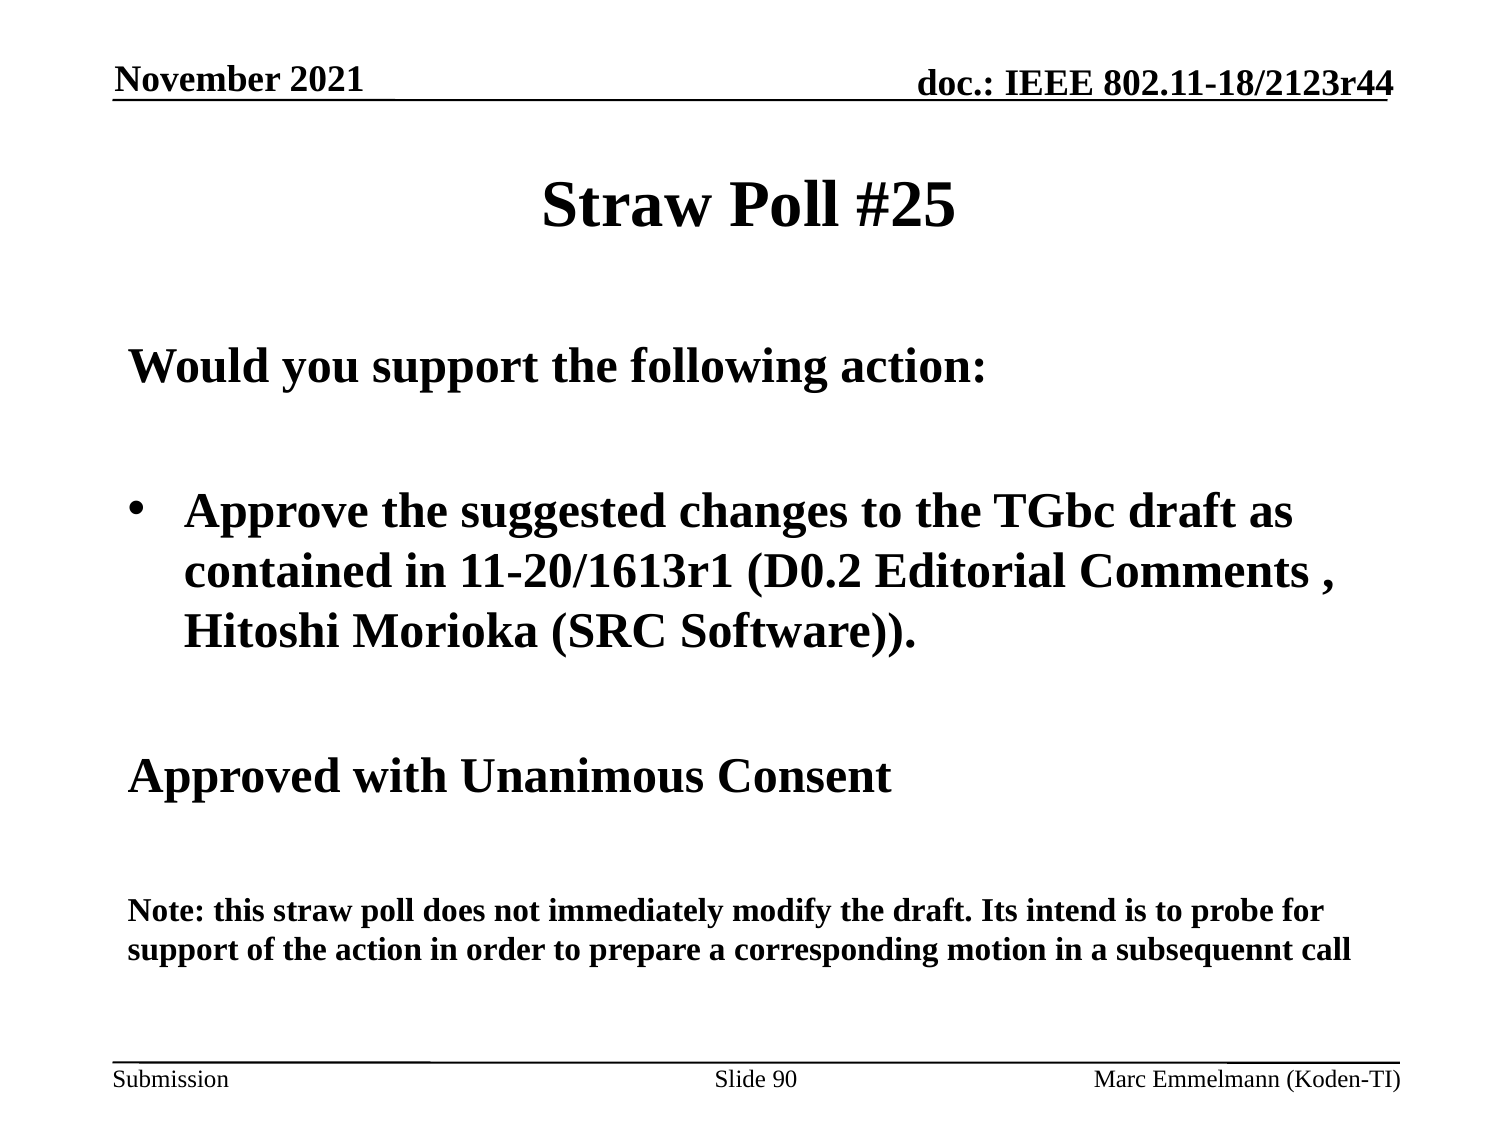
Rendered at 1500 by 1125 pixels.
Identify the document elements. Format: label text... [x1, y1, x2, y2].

title Straw Poll #25 [112, 112, 1388, 288]
slide_number Slide 90 [712, 1061, 800, 1123]
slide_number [114, 54, 423, 100]
list Would you support the following action: Approve the suggested changes to the TGbc draft as contained in 11-20/1613r1 (D0.2 Editorial Comments , Hitoshi Morioka (SRC Software)). Approved with Unanimous Consent Note: this straw poll does not immediately modify the draft. Its intend is to probe for support of the action in order to prepare a corresponding motion in a subsequennt call [112, 324, 1388, 1000]
footer Marc Emmelmann (Koden-TI) [878, 1061, 1402, 1093]
